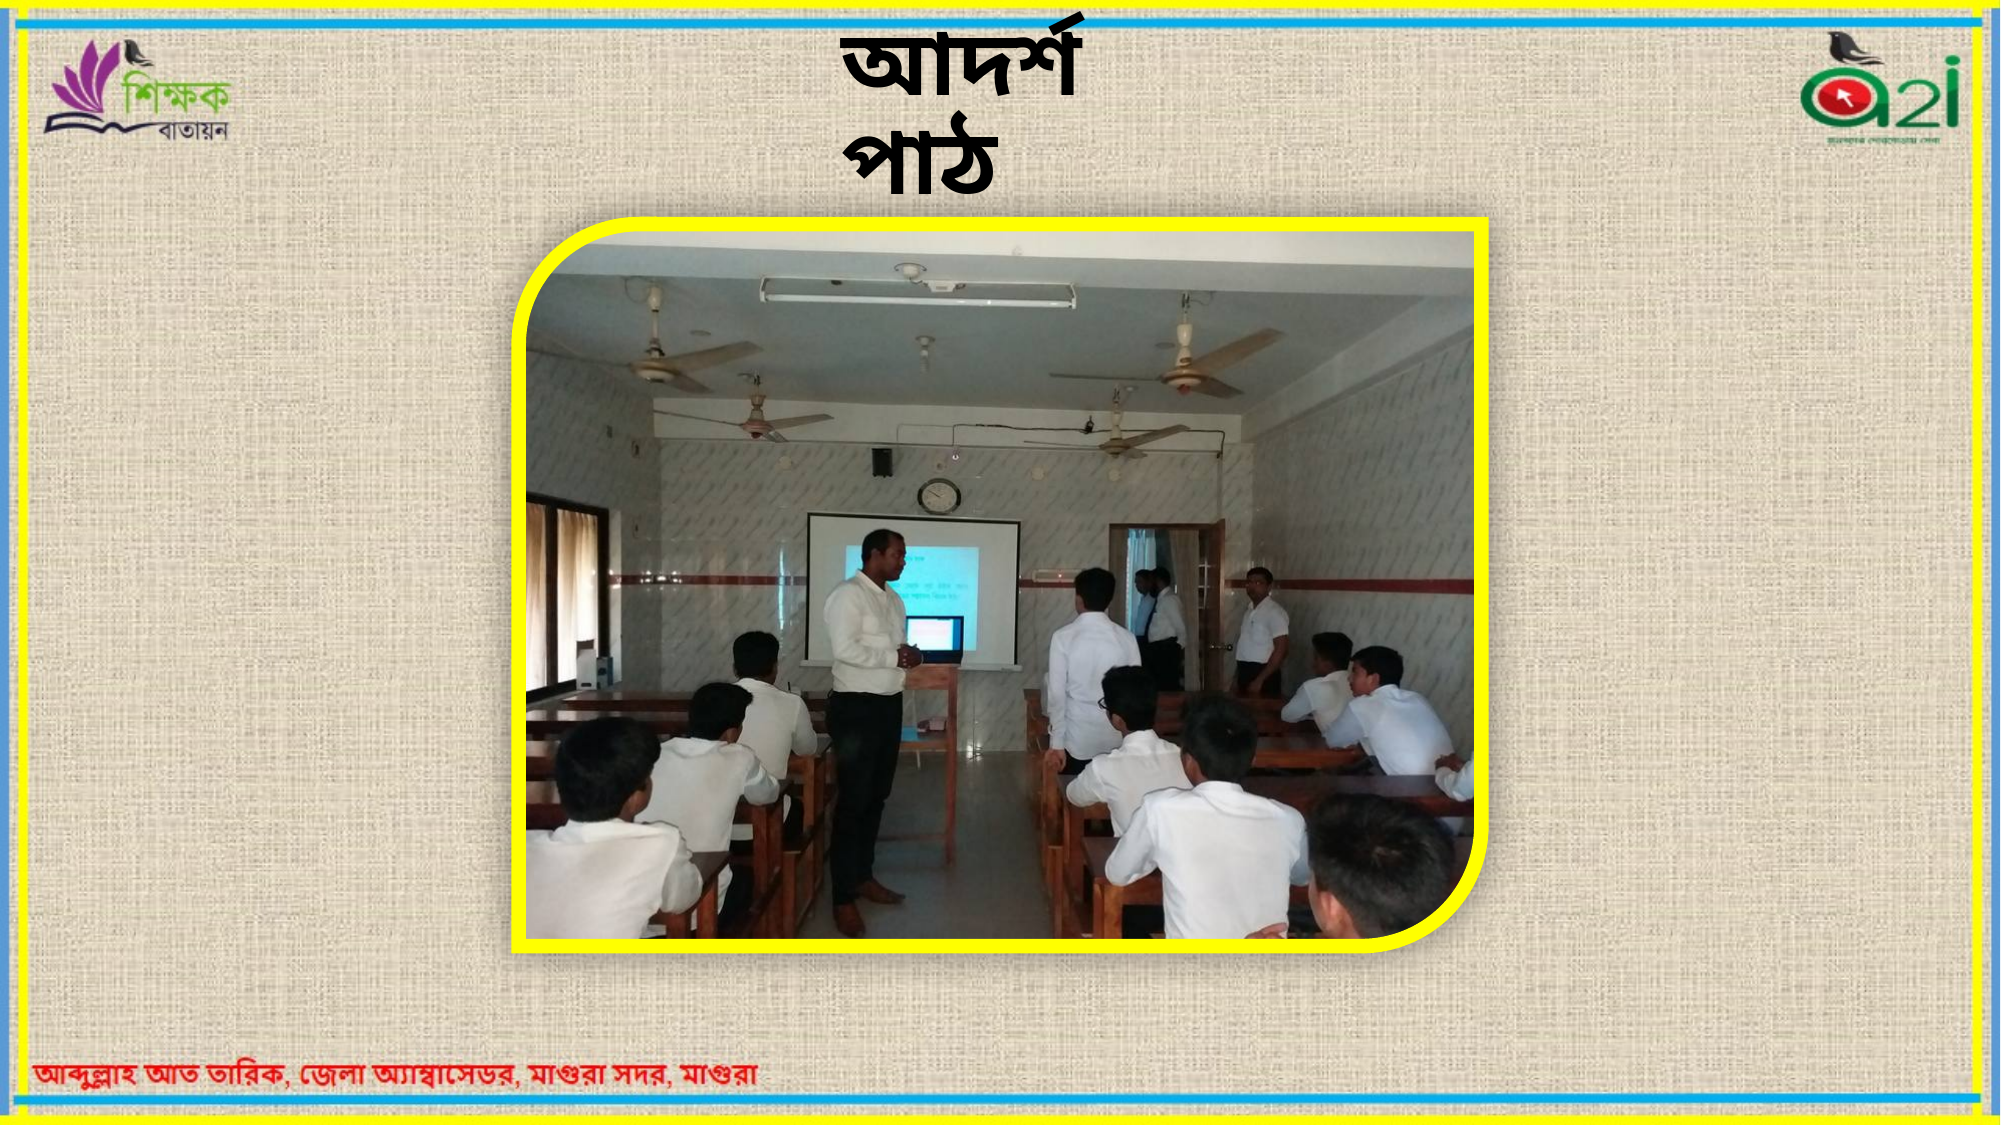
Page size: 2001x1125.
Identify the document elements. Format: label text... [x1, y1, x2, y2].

picture [0, 0, 2001, 1125]
title আদর্শ পাঠ [826, 6, 1174, 189]
